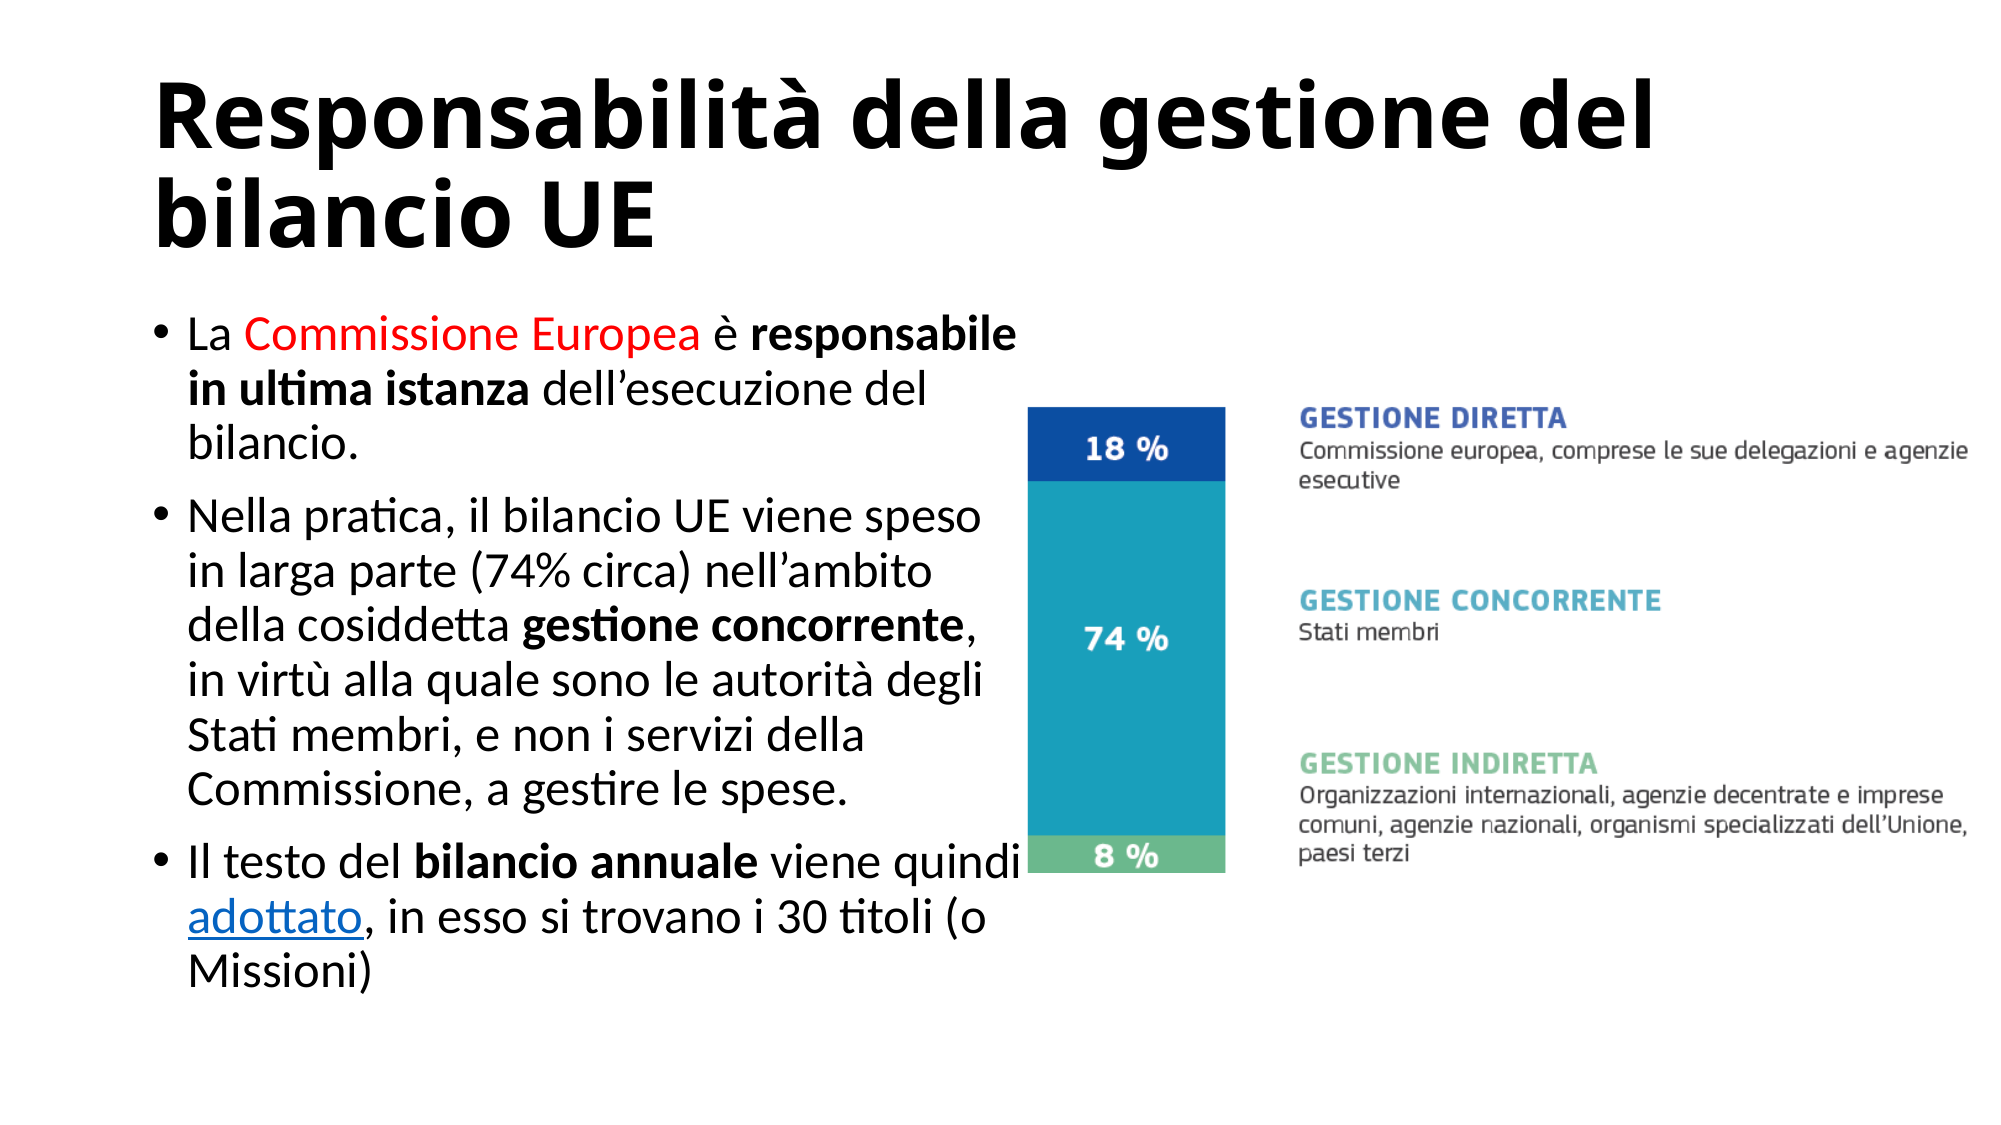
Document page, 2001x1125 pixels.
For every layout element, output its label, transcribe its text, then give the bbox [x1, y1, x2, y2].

picture [1023, 401, 1984, 873]
list La Commissione Europea è responsabile in ultima istanza dell’esecuzione del bilancio. Nella pratica, il bilancio UE viene speso in larga parte (74% circa) nell’ambito della cosiddetta gestione concorrente, in virtù alla quale sono le autorità degli Stati membri, e non i servizi della Commissione, a gestire le spese. Il testo del bilancio annuale viene quindi adottato, in esso si trovano i 30 titoli (o Missioni) [137, 299, 1038, 1014]
title Responsabilità della gestione del bilancio UE [137, 59, 1863, 278]
